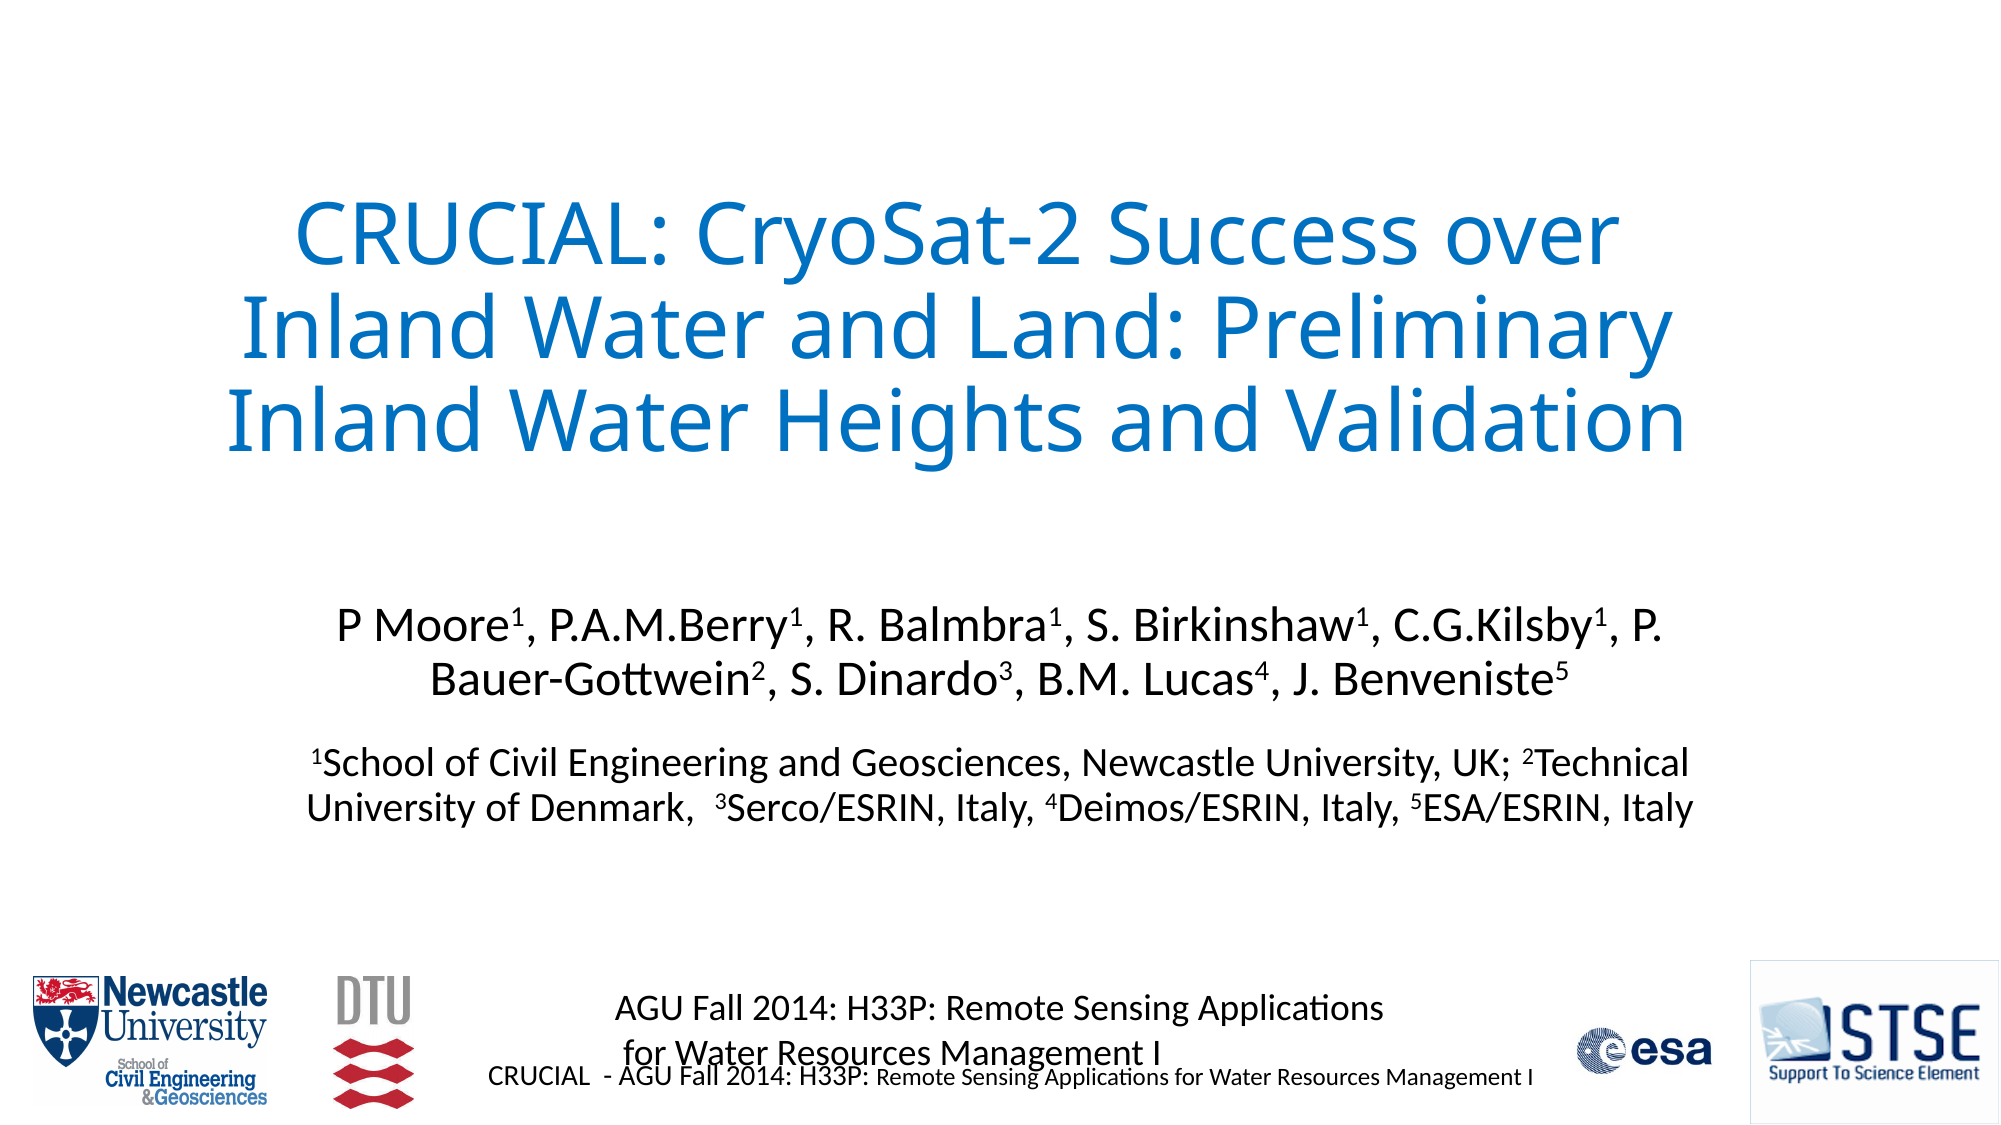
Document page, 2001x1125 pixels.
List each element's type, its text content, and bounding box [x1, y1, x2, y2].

title CRUCIAL: CryoSat-2 Success over Inland Water and Land: Preliminary Inland Water Heights and Validation [208, 85, 1709, 478]
picture [1539, 959, 2000, 1125]
picture [33, 976, 267, 1105]
text_box AGU Fall 2014: H33P: Remote Sensing Applications for Water Resources Management I [599, 975, 1400, 1081]
subtitle P Moore1, P.A.M.Berry1, R. Balmbra1, S. Birkinshaw1, C.G.Kilsby1, P. Bauer-Gottwein2, S. Dinardo3, B.M. Lucas4, J. Benveniste5 1School of Civil Engineering and Geosciences, Newcastle University, UK; 2Technical University of Denmark, 3Serco/ESRIN, Italy, 4Deimos/ESRIN, Italy, 5ESA/ESRIN, Italy [249, 590, 1750, 863]
picture [333, 976, 414, 1110]
